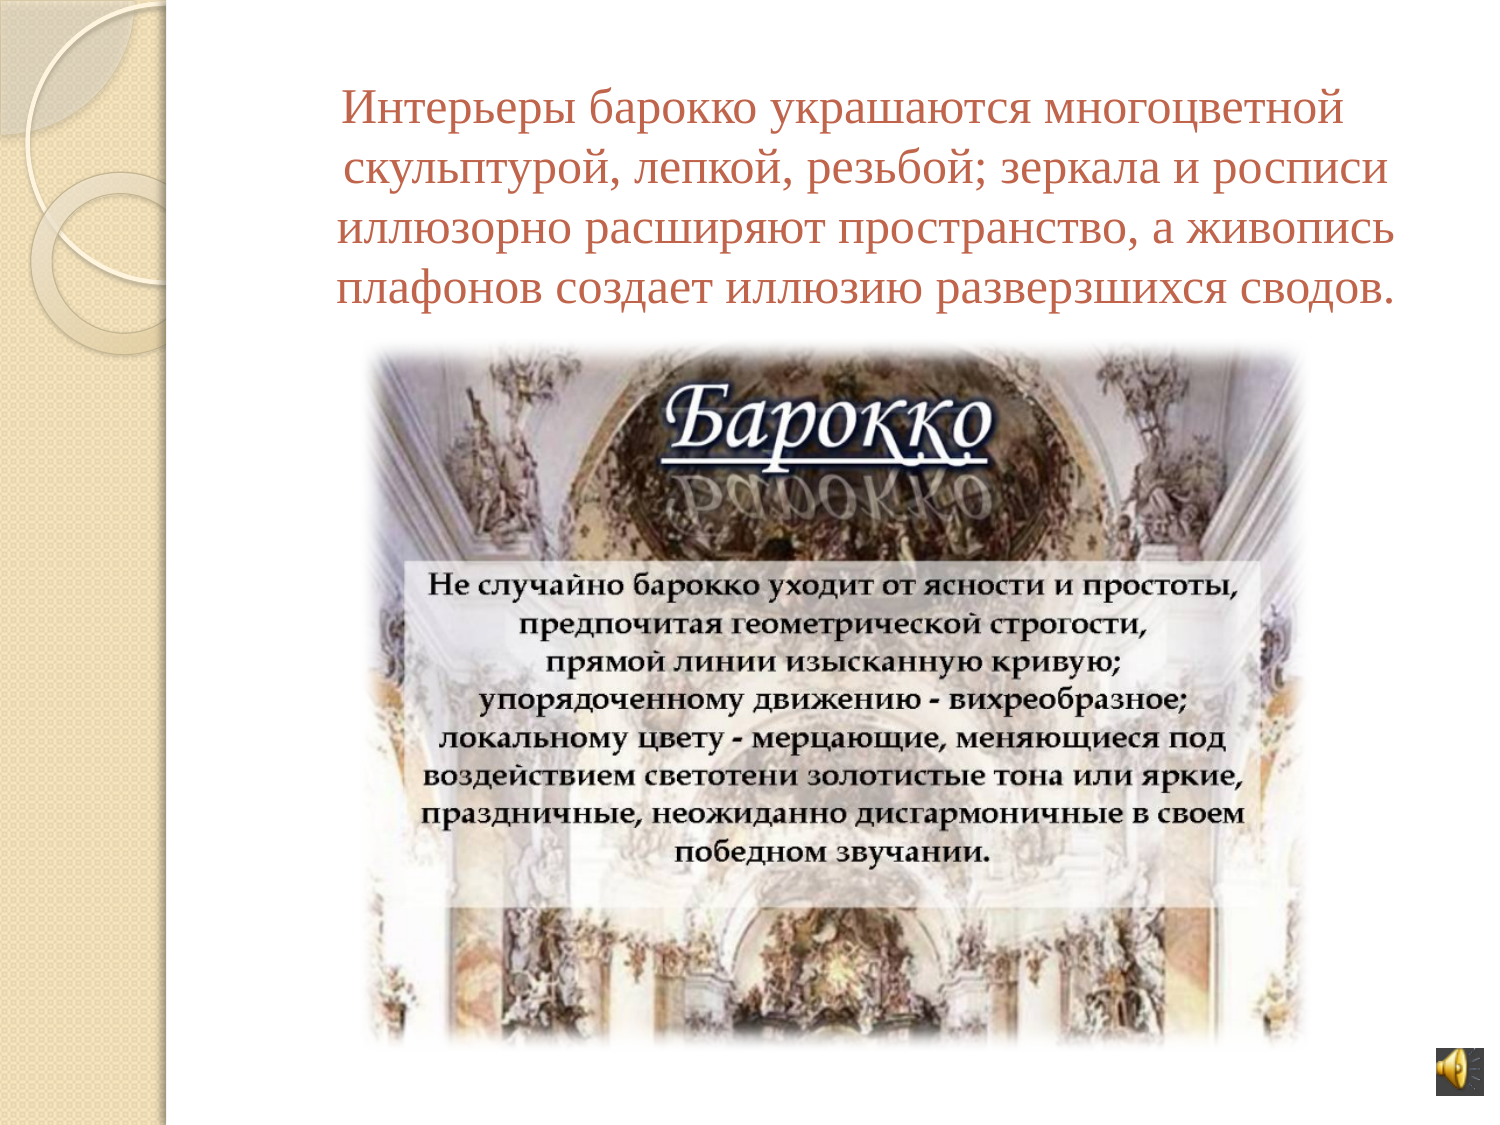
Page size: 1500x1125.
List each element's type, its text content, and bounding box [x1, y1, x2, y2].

picture [1434, 1046, 1486, 1098]
list Интерьеры барокко украшаются многоцветной скульптурой, лепкой, резьбой; зеркала и росписи иллюзорно расширяют пространство, а живопись плафонов создает иллюзию разверзшихся сводов. [206, 66, 1466, 1083]
picture [359, 337, 1312, 1052]
